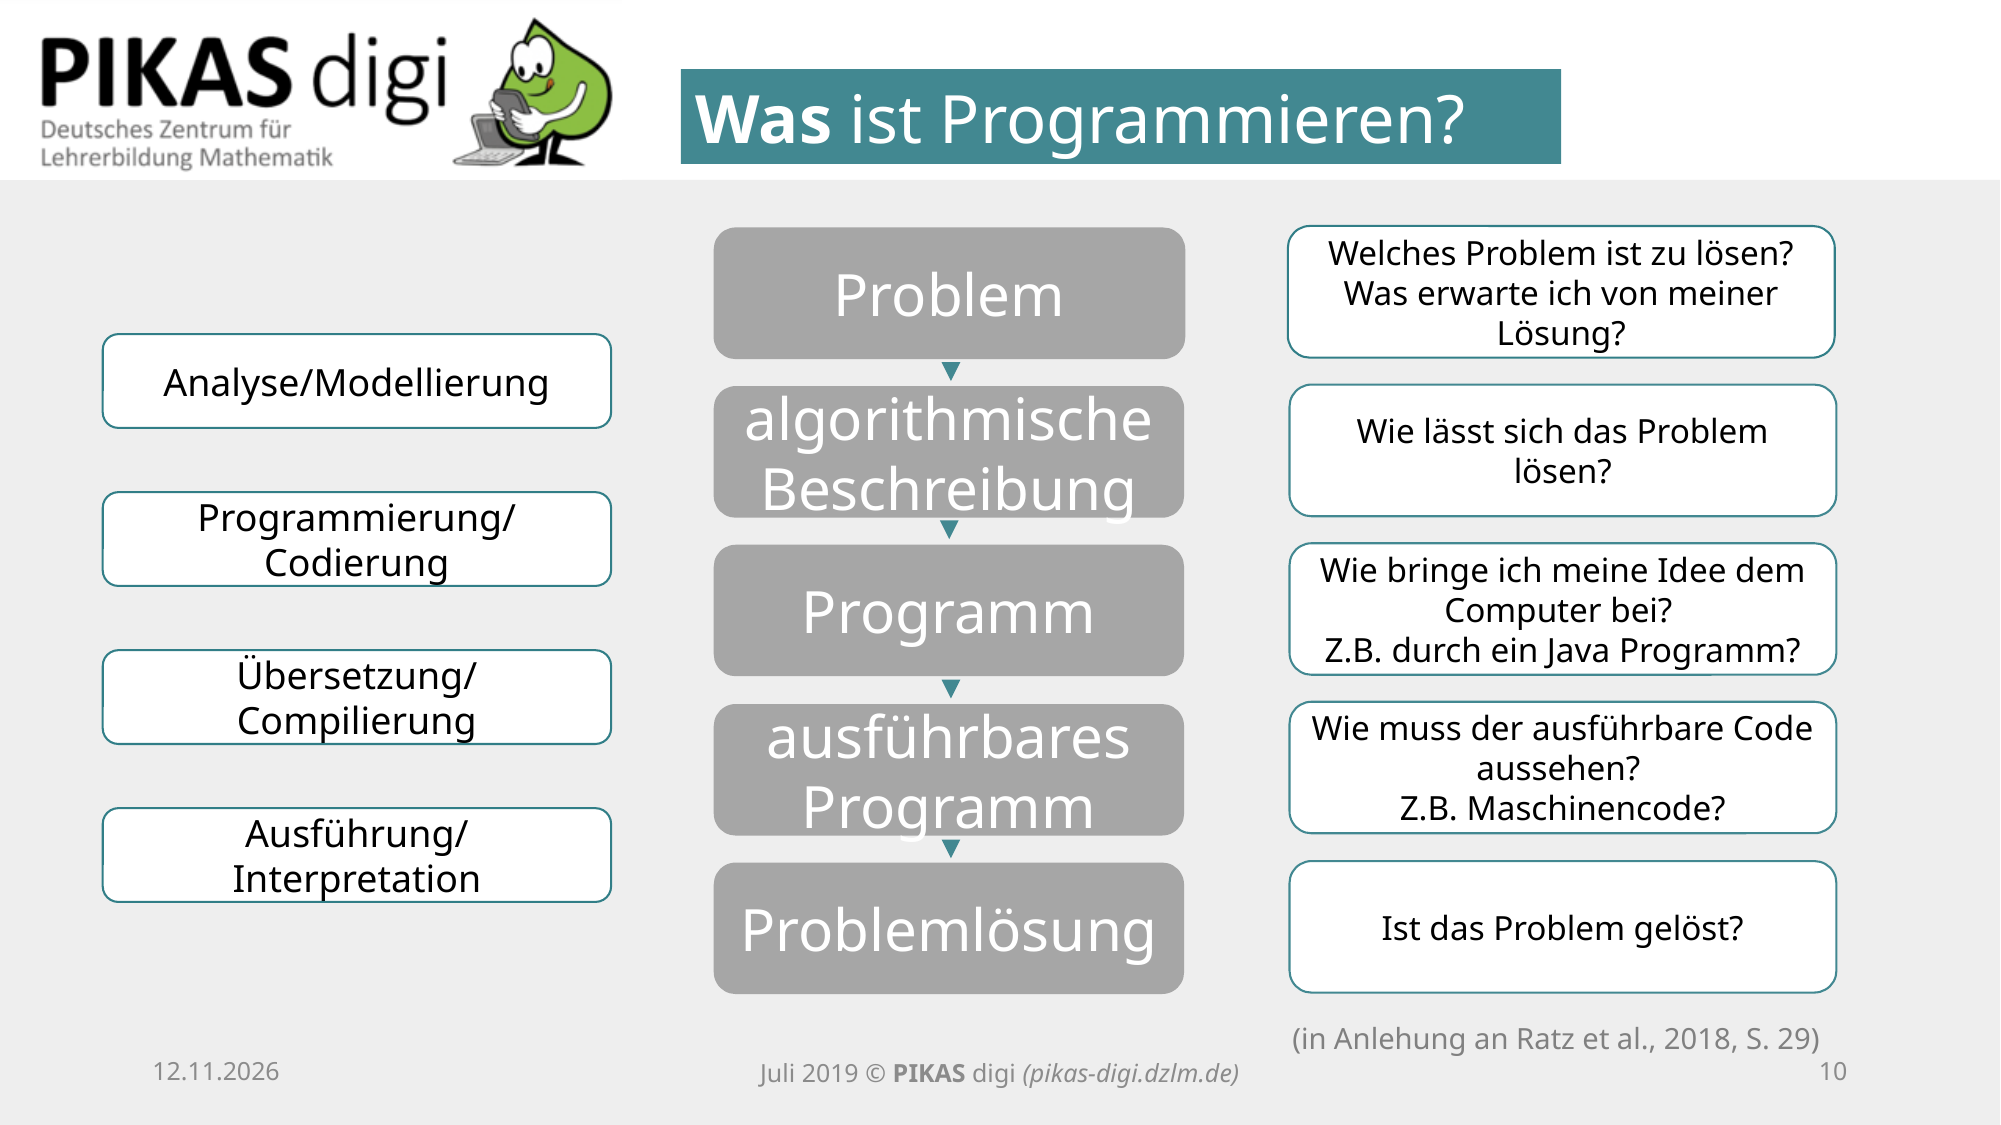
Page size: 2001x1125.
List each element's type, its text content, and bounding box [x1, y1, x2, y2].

picture [0, 0, 622, 180]
text_box algorithmische Beschreibung [712, 385, 1186, 519]
text_box Analyse/Modellierung [101, 333, 613, 429]
text_box Wie bringe ich meine Idee dem Computer bei? Z.B. durch ein Java Programm? [1288, 542, 1838, 676]
slide_number 9 [1412, 1042, 1863, 1103]
footer Juli 2019 © PIKAS digi (pikas-digi.dzlm.de) [662, 1042, 1338, 1103]
text_box (in Anlehung an Ratz et al., 2018, S. 29) [1269, 1012, 1835, 1098]
text_box Problem [712, 226, 1187, 361]
text_box Übersetzung/ Compilierung [101, 649, 613, 746]
text_box ausführbares Programm [712, 703, 1186, 837]
text_box Ausführung/Interpretation [101, 807, 613, 903]
text_box Problemlösung [712, 861, 1186, 996]
text_box Ist das Problem gelöst? [1288, 860, 1838, 994]
text_box Programm [712, 543, 1186, 678]
text_box Welches Problem ist zu lösen? Was erwarte ich von meiner Lösung? [1286, 224, 1836, 359]
text_box Programmierung/ Codierung [101, 491, 613, 587]
text_box Wie lässt sich das Problem lösen? [1288, 383, 1838, 518]
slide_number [137, 1042, 588, 1103]
text_box Was ist Programmieren? [680, 69, 1562, 164]
text_box Wie muss der ausführbare Code aussehen? Z.B. Maschinencode? [1288, 700, 1838, 835]
